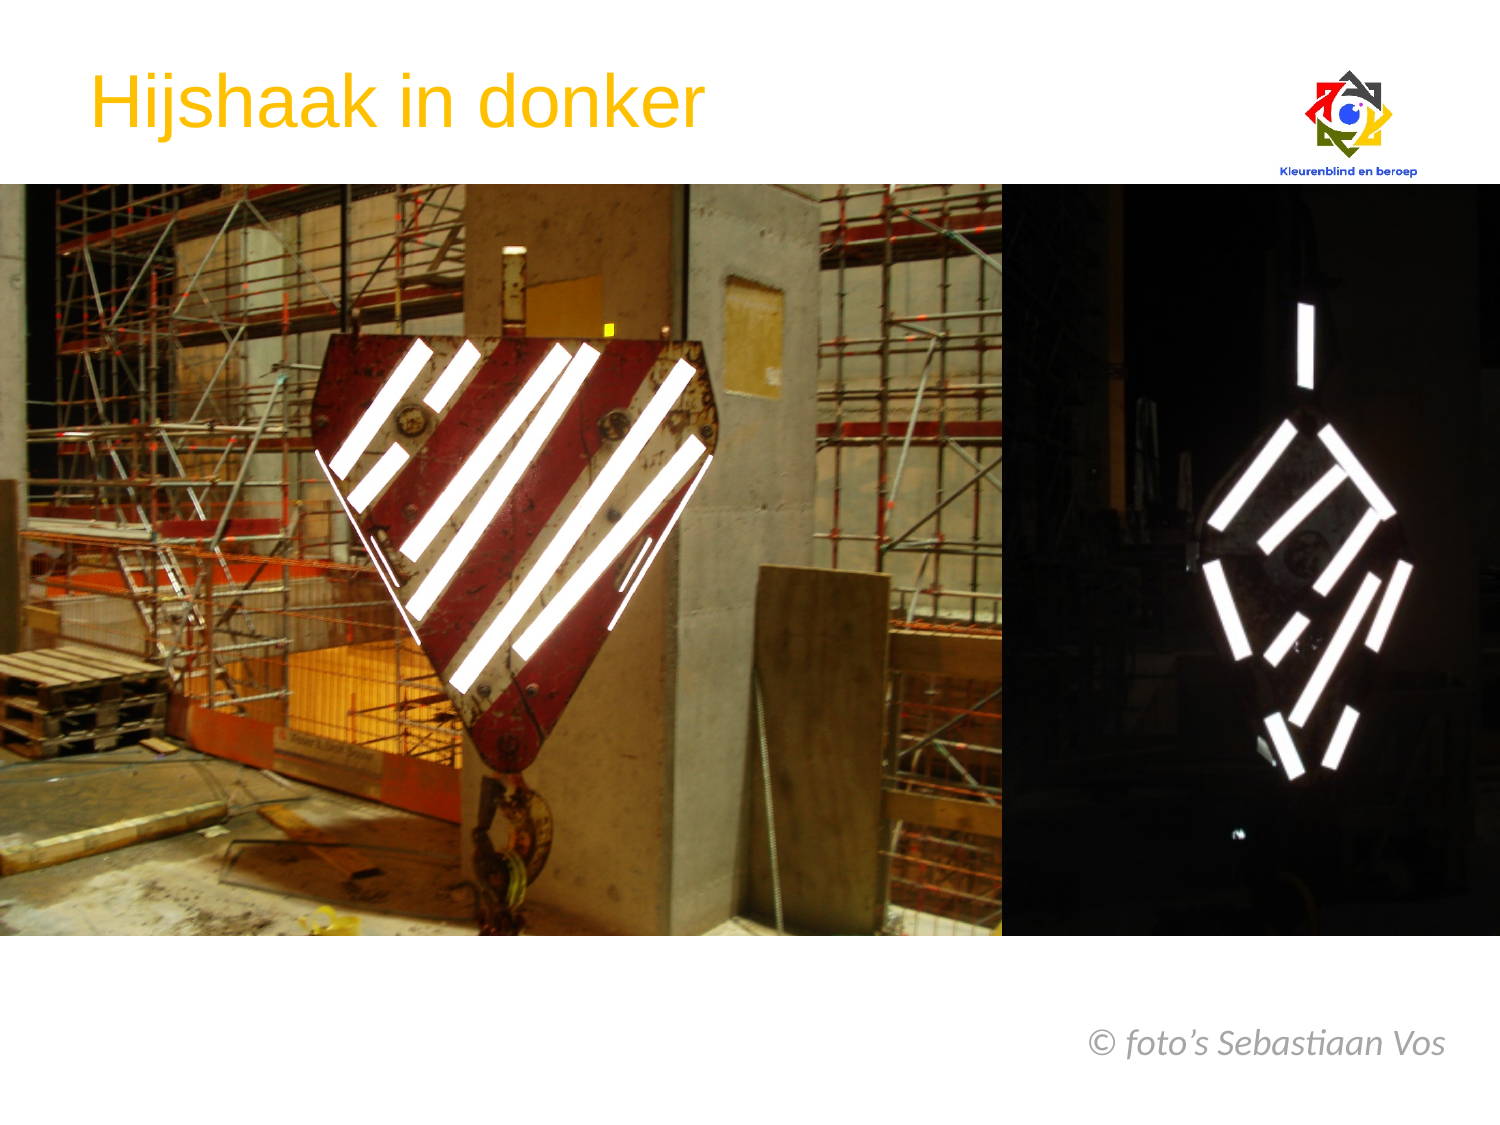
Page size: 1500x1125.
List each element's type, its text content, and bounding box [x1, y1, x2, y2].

picture [0, 47, 1500, 937]
title Hijshaak in donker [75, 45, 857, 149]
text_box © foto’s Sebastiaan Vos [1071, 1010, 1461, 1071]
